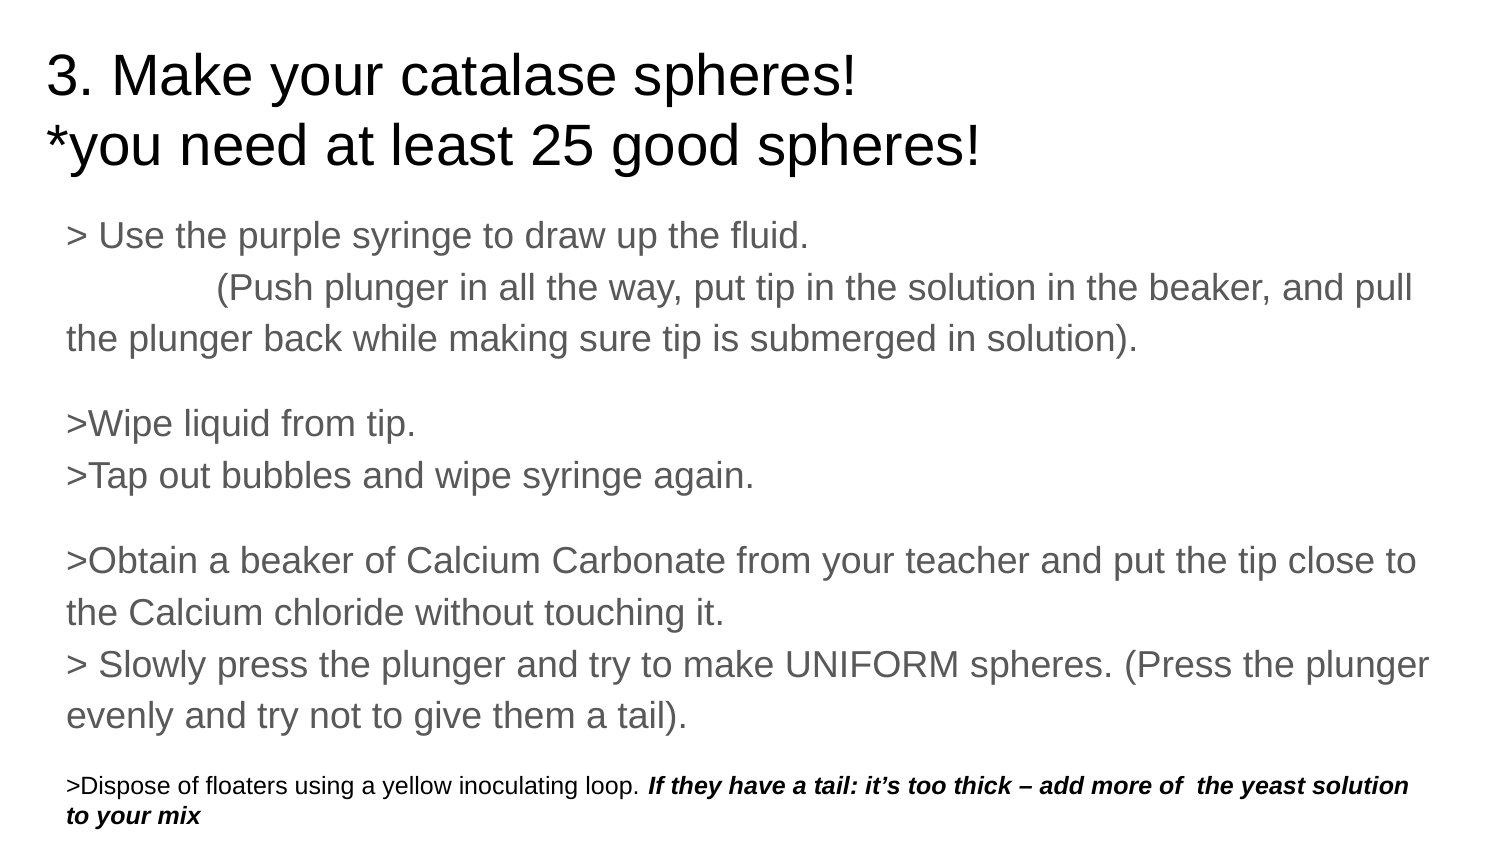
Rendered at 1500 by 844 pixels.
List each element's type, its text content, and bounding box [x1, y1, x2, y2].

title 3. Make your catalase spheres! *you need at least 25 good spheres! [31, 21, 1430, 116]
list > Use the purple syringe to draw up the fluid. (Push plunger in all the way, put tip in the solution in the beaker, and pull the plunger back while making sure tip is submerged in solution). >Wipe liquid from tip. >Tap out bubbles and wipe syringe again. >Obtain a beaker of Calcium Carbonate from your teacher and put the tip close to the Calcium chloride without touching it. > Slowly press the plunger and try to make UNIFORM spheres. (Press the plunger evenly and try not to give them a tail). >Dispose of floaters using a yellow inoculating loop. If they have a tail: it’s too thick – add more of the yeast solution to your mix [51, 189, 1449, 750]
